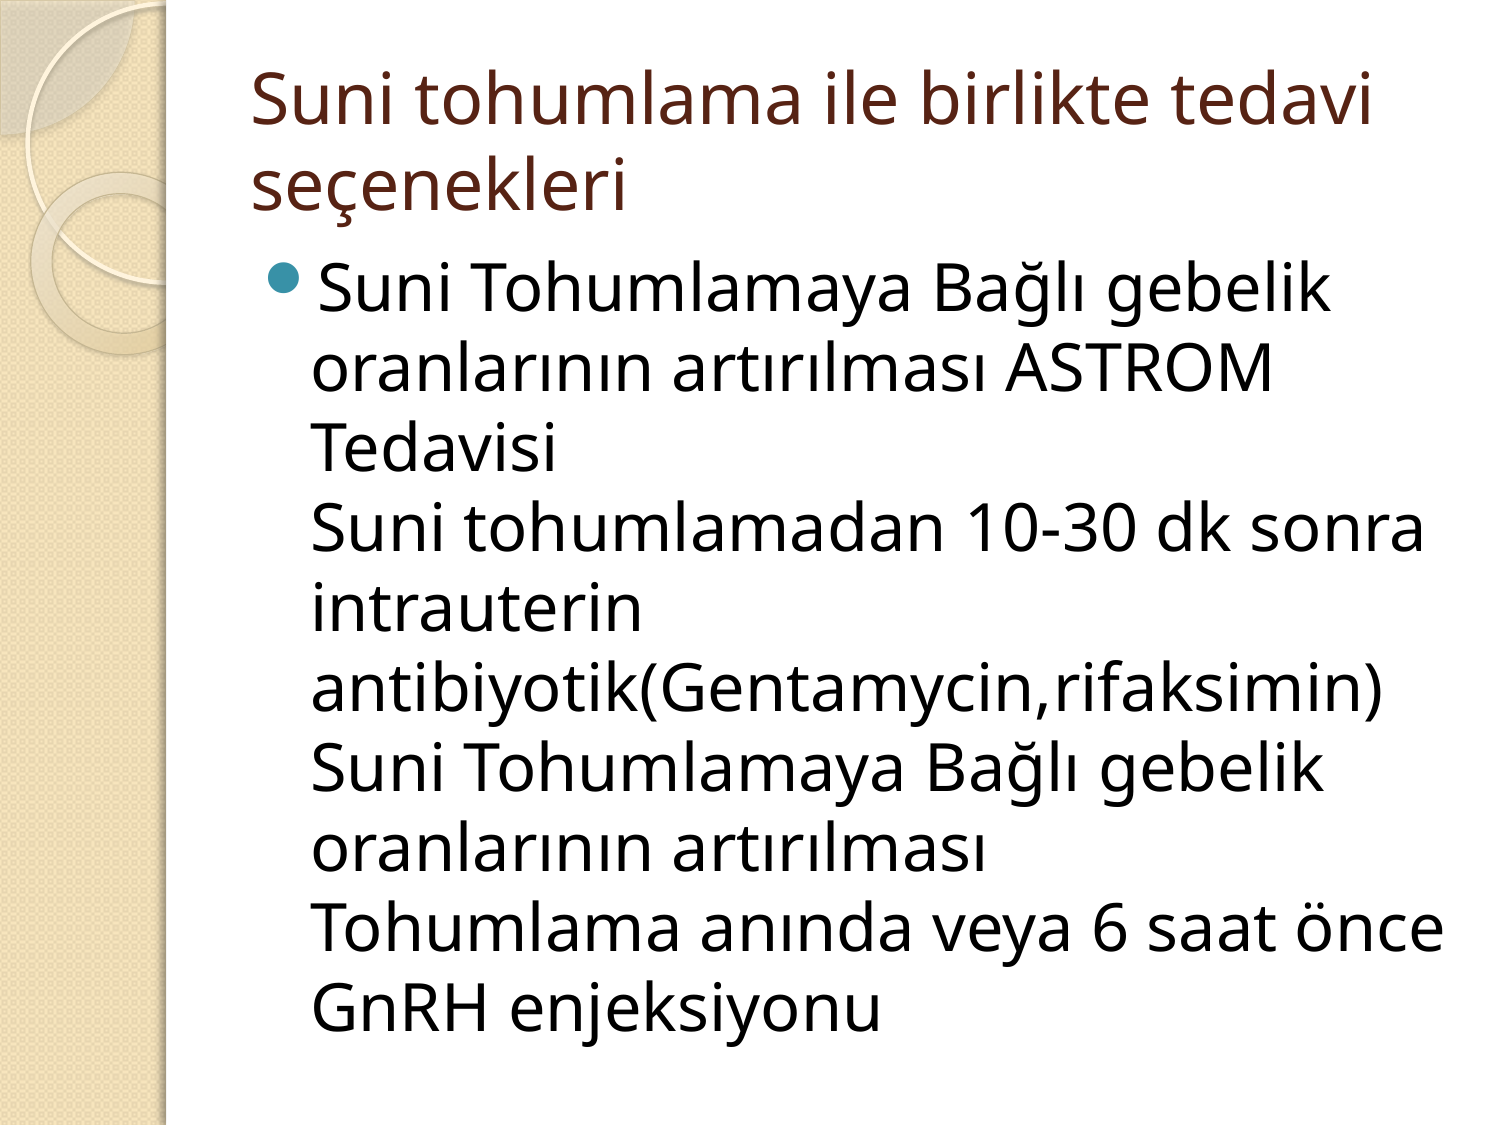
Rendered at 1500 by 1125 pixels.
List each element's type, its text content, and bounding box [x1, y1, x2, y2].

list Suni Tohumlamaya Bağlı gebelik oranlarının artırılması ASTROM Tedavisi Suni tohumlamadan 10-30 dk sonra intrauterin antibiyotik(Gentamycin,rifaksimin) Suni Tohumlamaya Bağlı gebelik oranlarının artırılması Tohumlama anında veya 6 saat önce GnRH enjeksiyonu [235, 237, 1466, 1025]
title Suni tohumlama ile birlikte tedavi seçenekleri [235, 45, 1466, 233]
